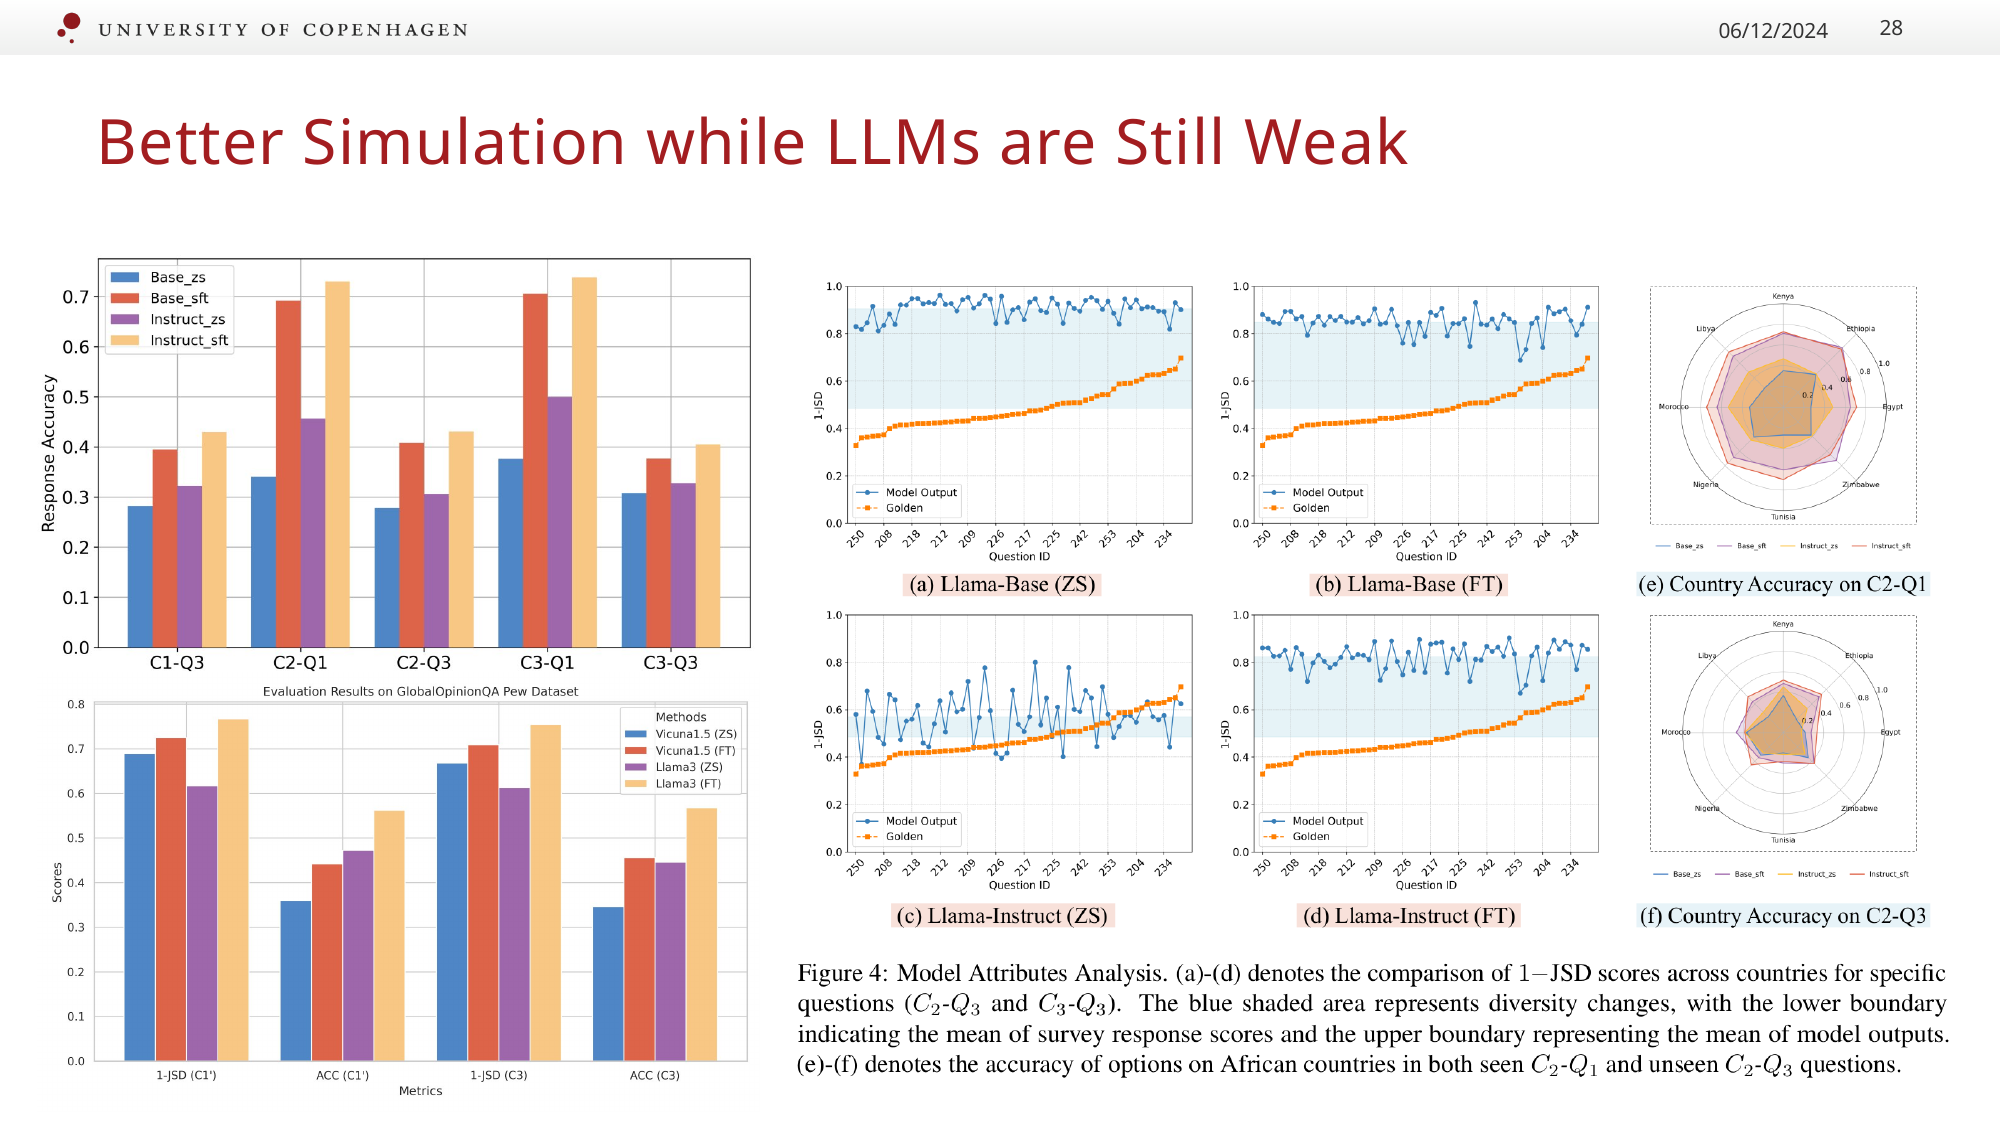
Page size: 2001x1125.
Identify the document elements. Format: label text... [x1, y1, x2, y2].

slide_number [1694, 14, 1829, 43]
picture [37, 240, 760, 1112]
title Better Simulation while LLMs are Still Weak [96, 101, 1904, 244]
picture [92, 15, 475, 42]
slide_number 28 [1840, 14, 1904, 43]
picture [791, 271, 1957, 1081]
